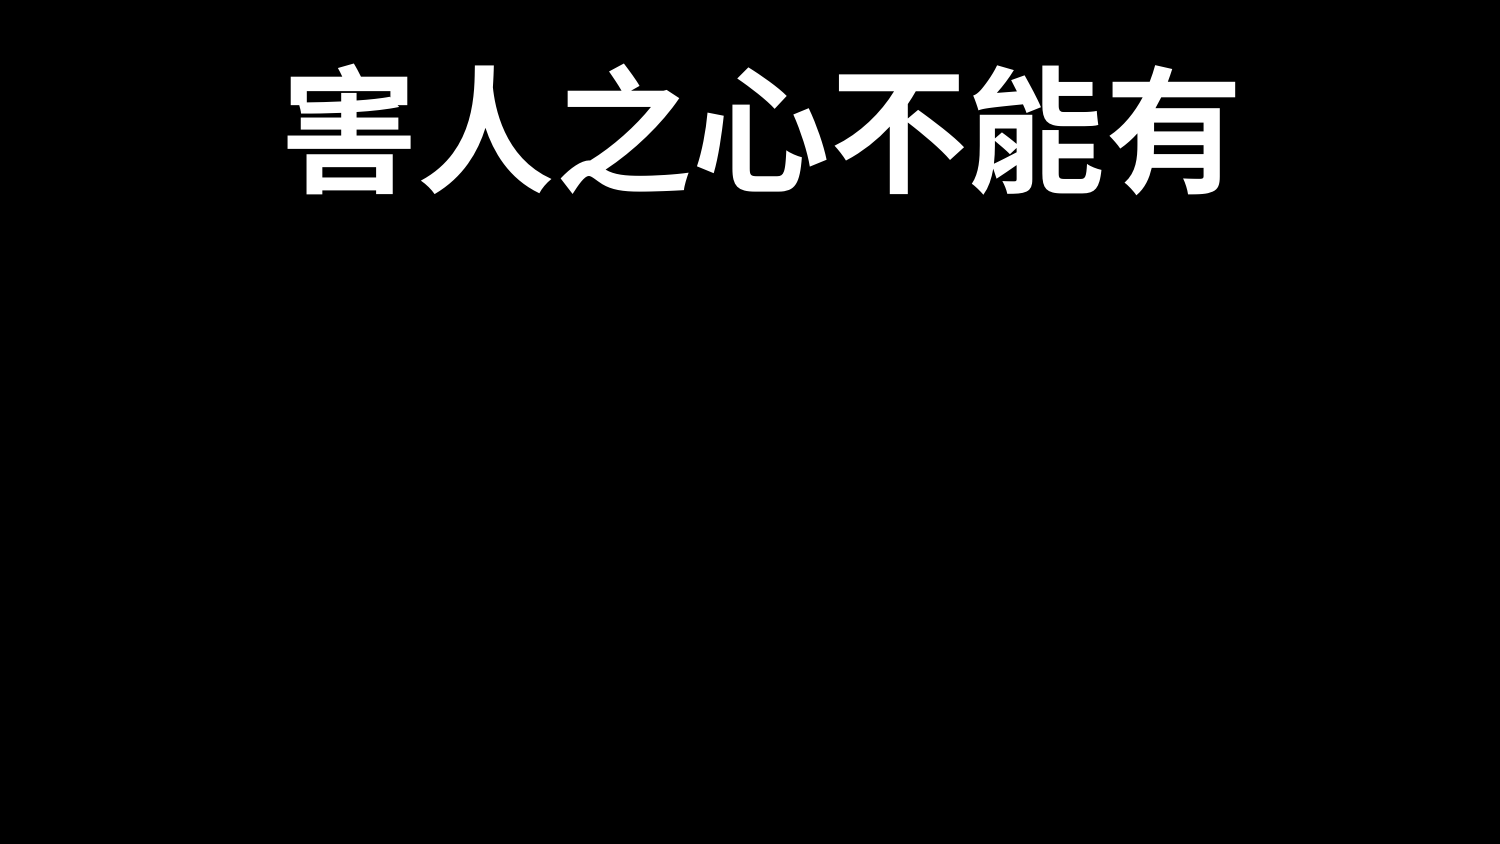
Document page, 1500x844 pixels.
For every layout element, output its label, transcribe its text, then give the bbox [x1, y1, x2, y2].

title 害人之心不能有 [123, 37, 1399, 219]
